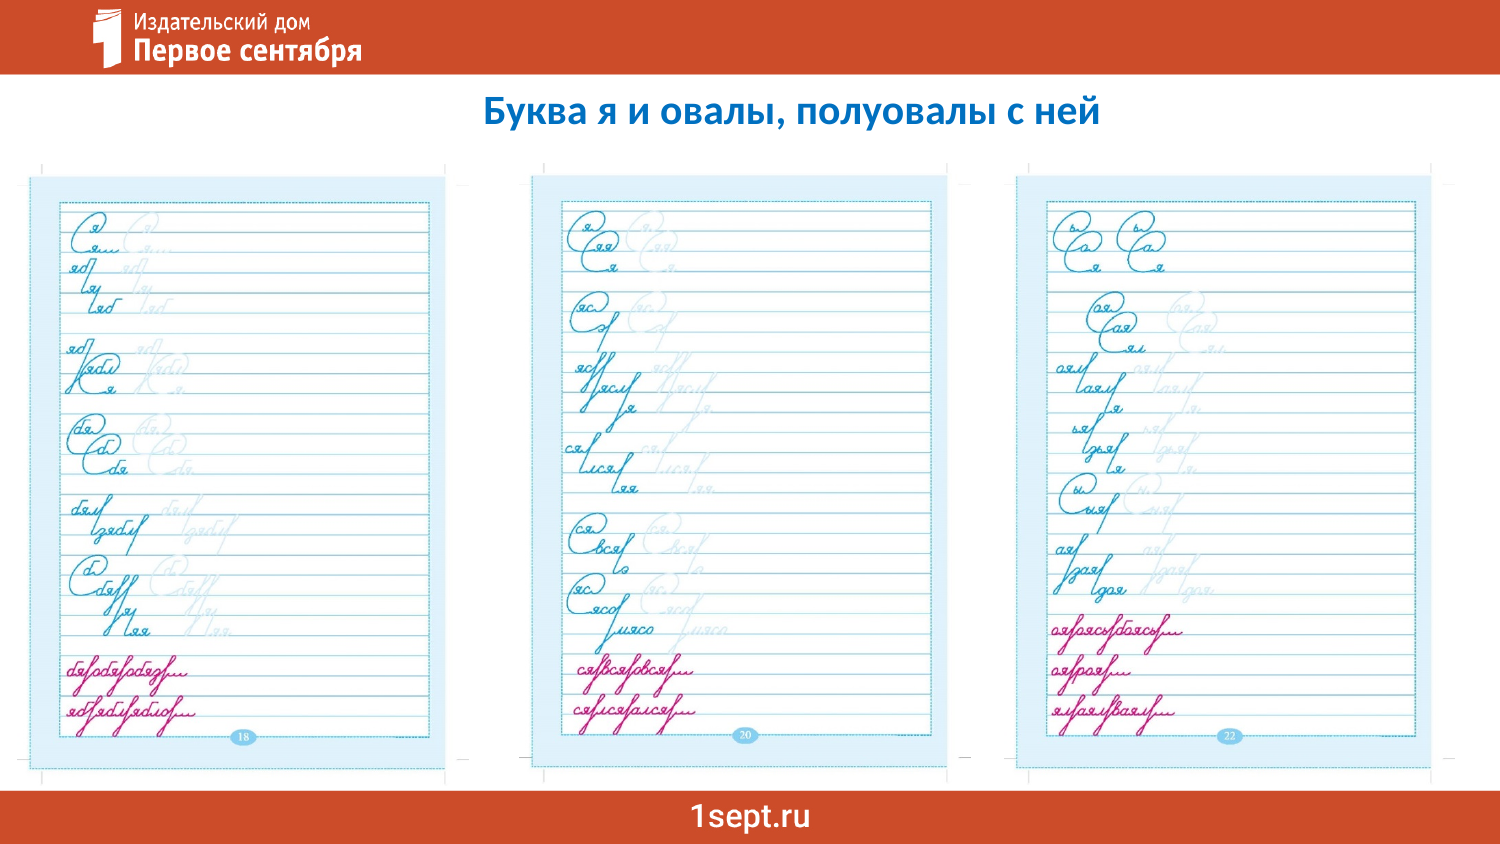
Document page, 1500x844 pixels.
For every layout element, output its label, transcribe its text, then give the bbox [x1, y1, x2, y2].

text_box Буква я и овалы, полуовалы с ней [125, 75, 1459, 141]
picture [0, 0, 1500, 844]
